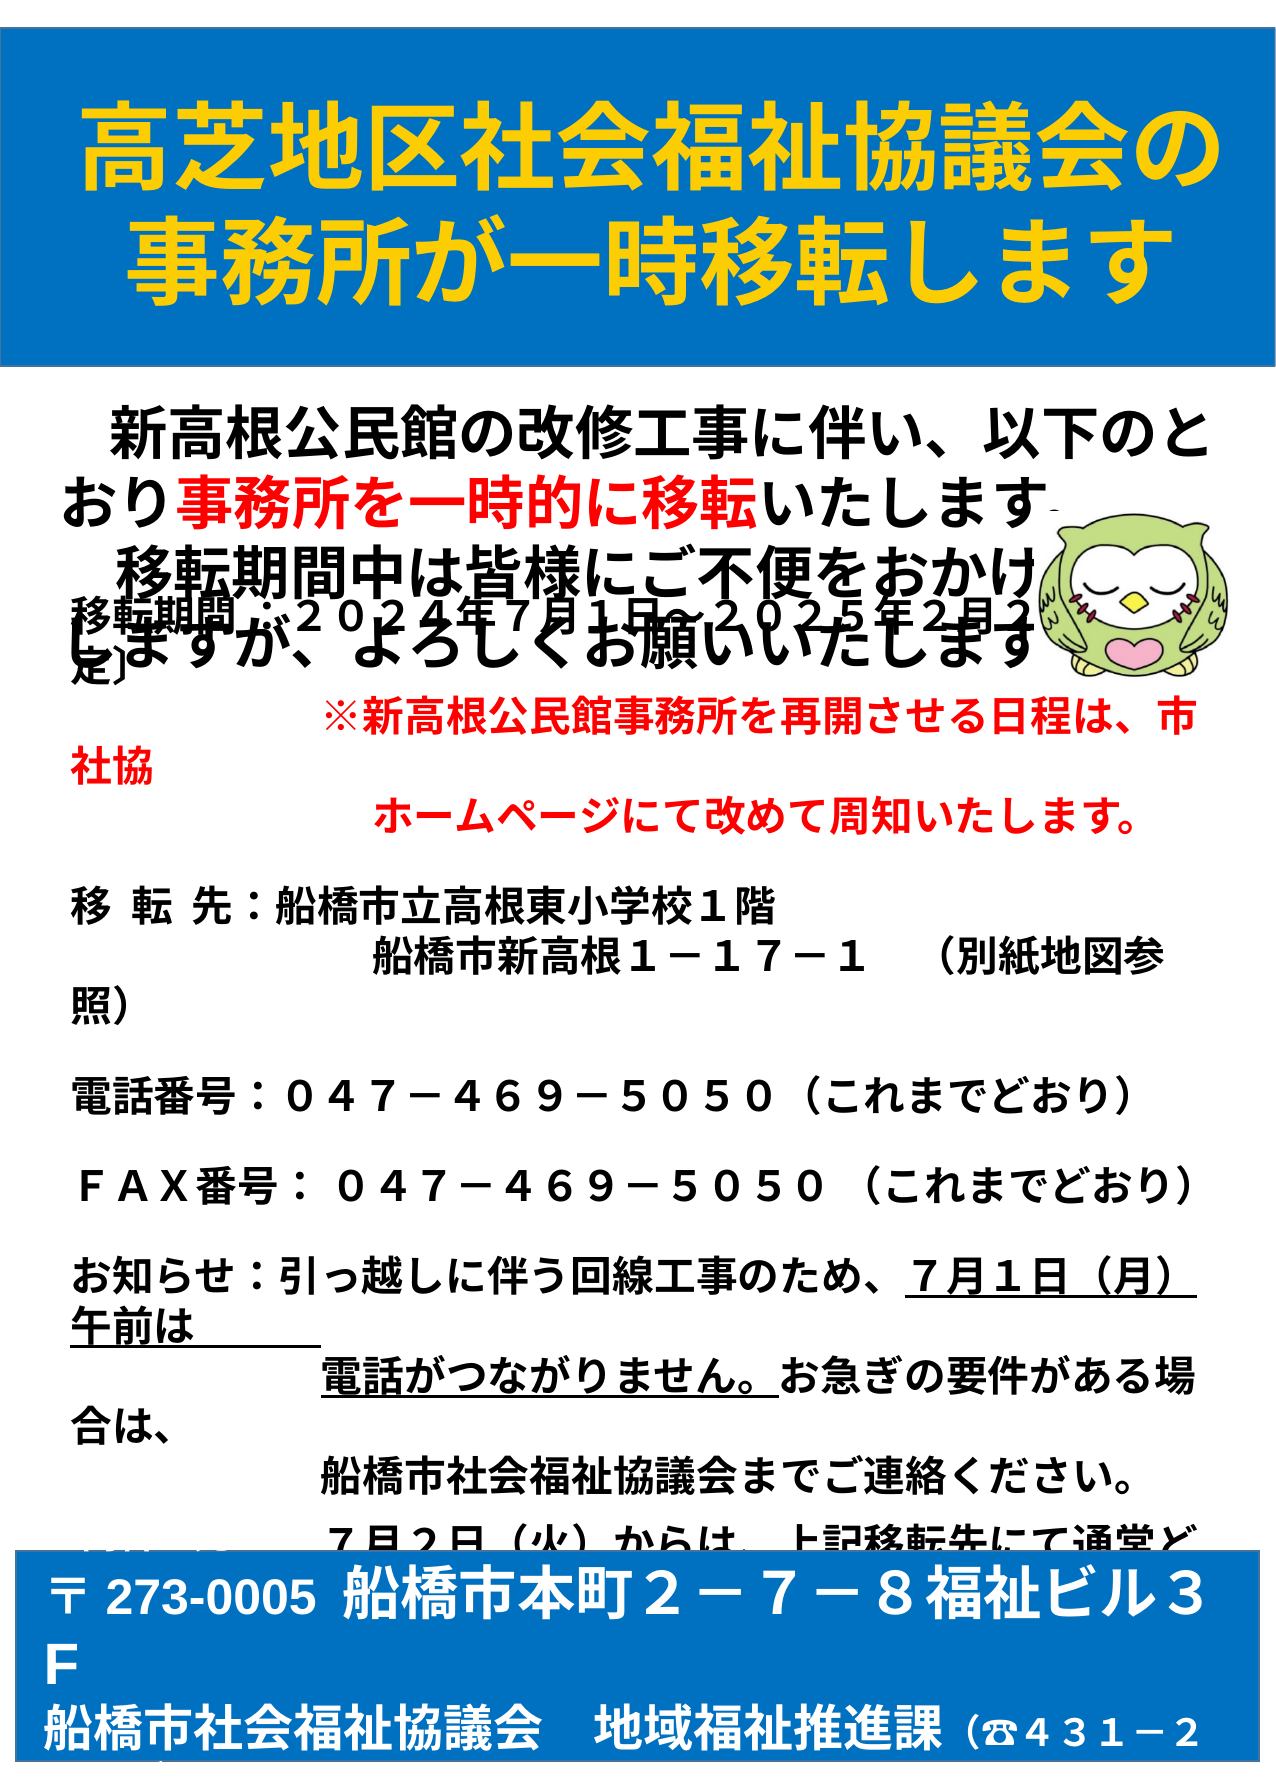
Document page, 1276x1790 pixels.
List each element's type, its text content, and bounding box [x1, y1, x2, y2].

text_box [15, 1550, 27, 1762]
picture [1034, 511, 1232, 683]
text_box [1253, 1550, 1260, 1762]
text_box [0, 27, 1276, 367]
text_box 新高根公民館の改修工事に伴い、以下のとおり事務所を一時的に移転いたします。 移転期間中は皆様にご不便をおかけ しますが、よろしくお願いいたします。 [43, 344, 1254, 728]
text_box 移転期間 ：２０２４年７月１日～２０２５年２月２８日〔予定〕 ※新高根公民館事務所を再開させる日程は、市社協 ホームページにて改めて周知いたします。 移 転 先：船橋市立高根東小学校１階 船橋市新高根１－１７－１ （別紙地図参照） 電話番号：０４７－４６９－５０５０（これまでどおり） ＦＡＸ番号： ０４７－４６９－５０５０ （これまでどおり） お知らせ：引っ越しに伴う回線工事のため、７月１日（月）午前は 電話がつながりません。お急ぎの要件がある場合は、 船橋市社会福祉協議会までご連絡ください。 ７月２日（火）からは、上記移転先にて通常どおり開所 いたします。 [54, 706, 1248, 1550]
text_box お問合せ先 〒273-0005 船橋市本町２－７－８福祉ビル３F 船橋市社会福祉協議会 地域福祉推進課（☎４３１－２６５３） [27, 1550, 1253, 1762]
text_box 高芝地区社会福祉協議会の事務所が一時移転します [46, 43, 1256, 360]
